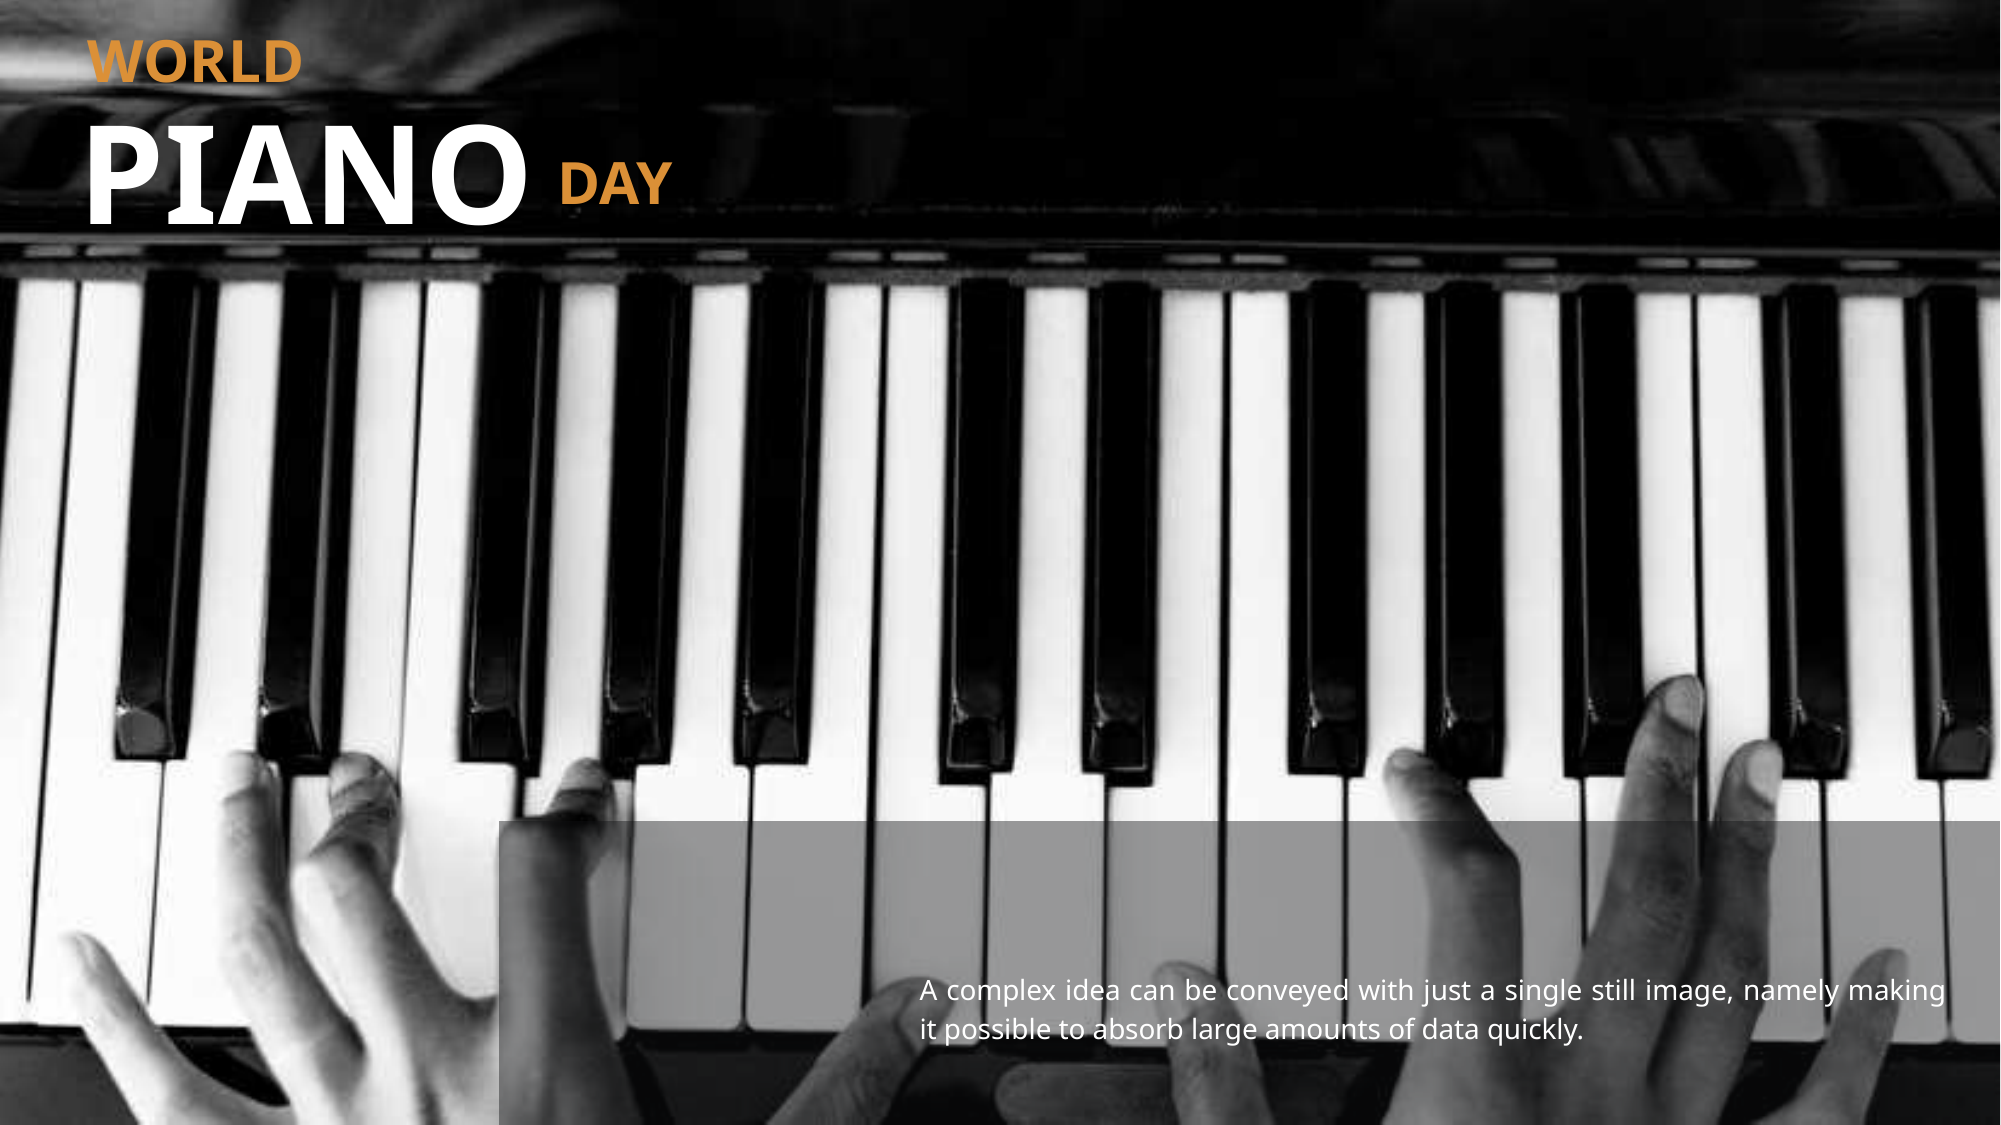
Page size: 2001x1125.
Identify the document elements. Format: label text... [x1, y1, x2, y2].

text_box A complex idea can be conveyed with just a single still image, namely making it possible to absorb large amounts of data quickly. [919, 967, 1947, 1046]
text_box WORLD [12, 6, 380, 112]
picture [0, 0, 2001, 1125]
text_box DAY [431, 128, 799, 234]
text_box PIANO [44, 62, 569, 278]
